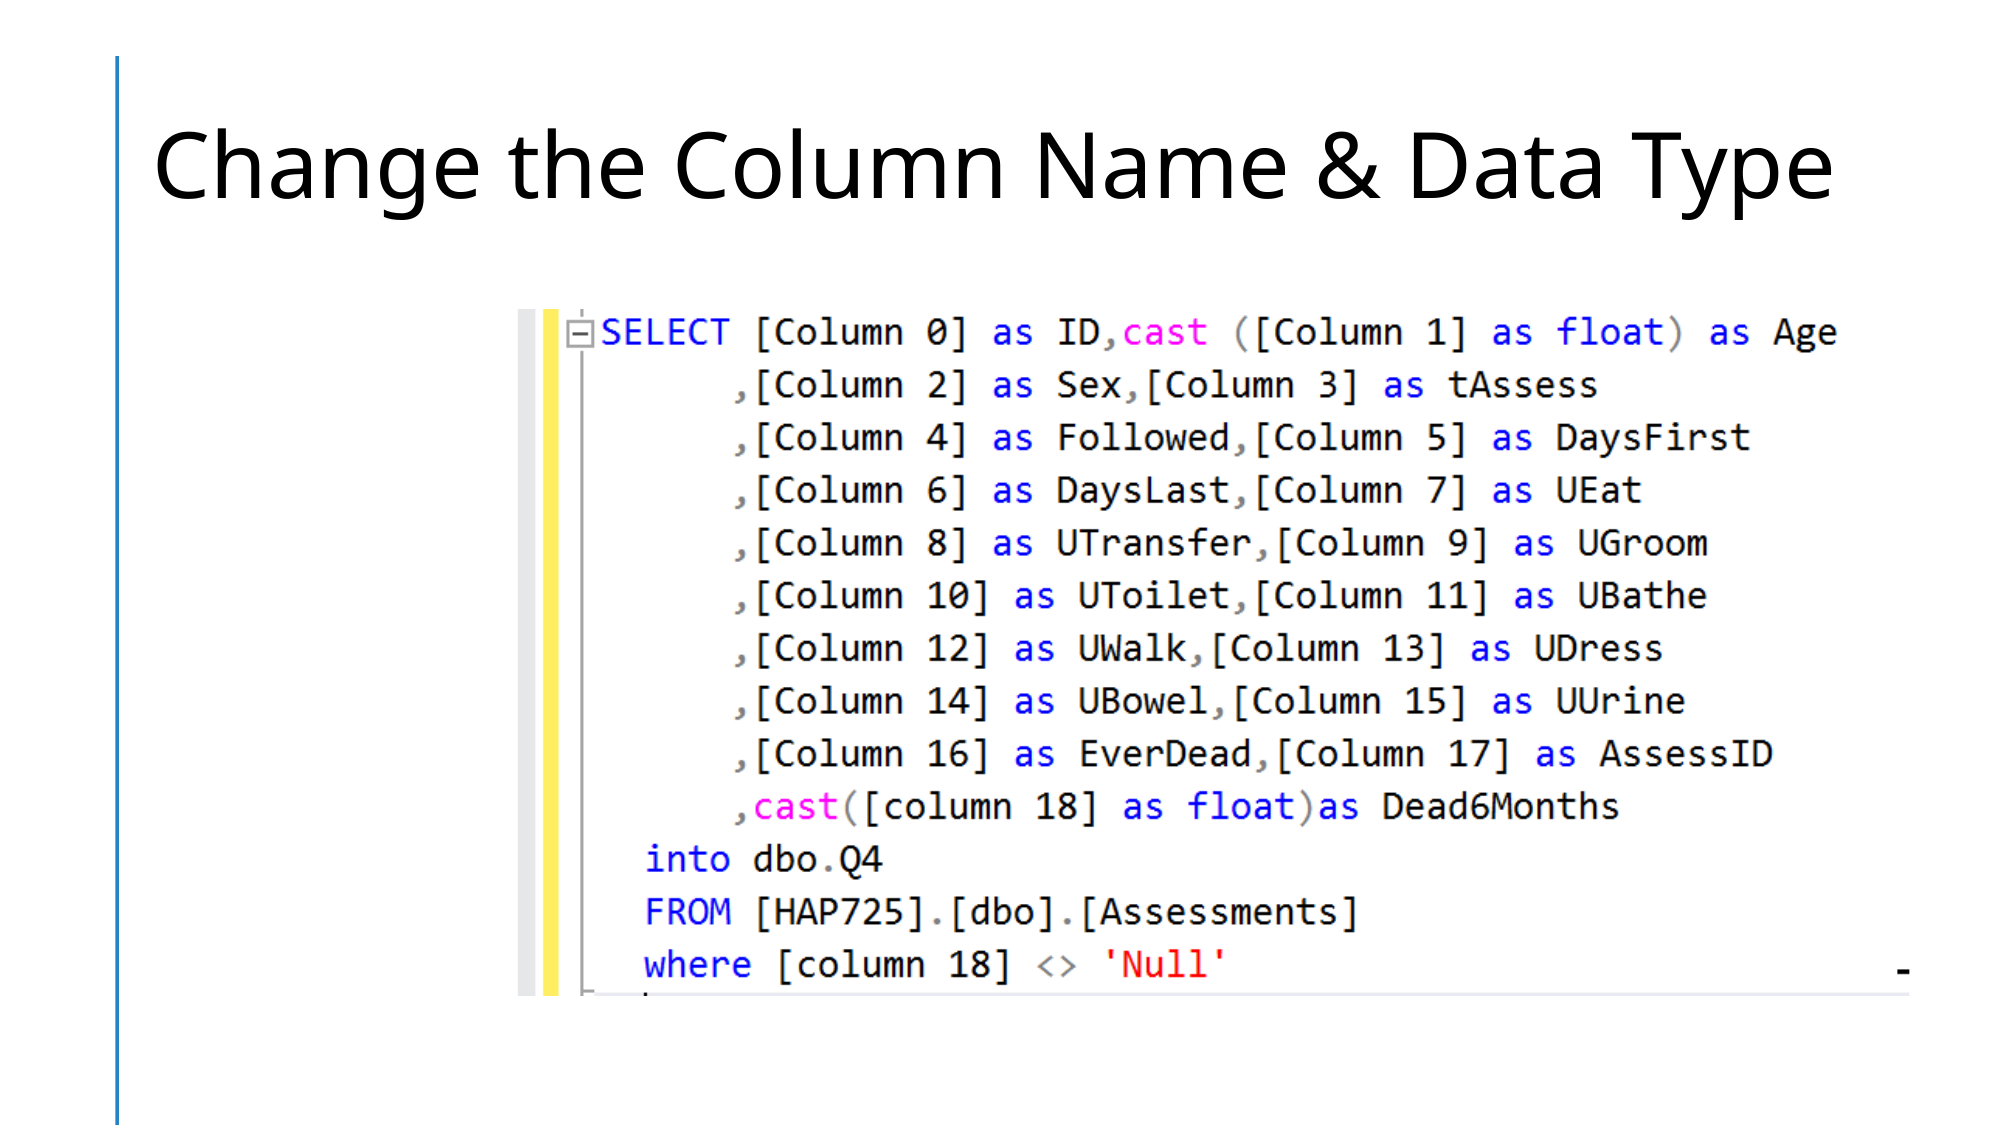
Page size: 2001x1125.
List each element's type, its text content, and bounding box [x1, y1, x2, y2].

title Change the Column Name & Data Type [137, 59, 1863, 278]
picture [517, 309, 1910, 996]
